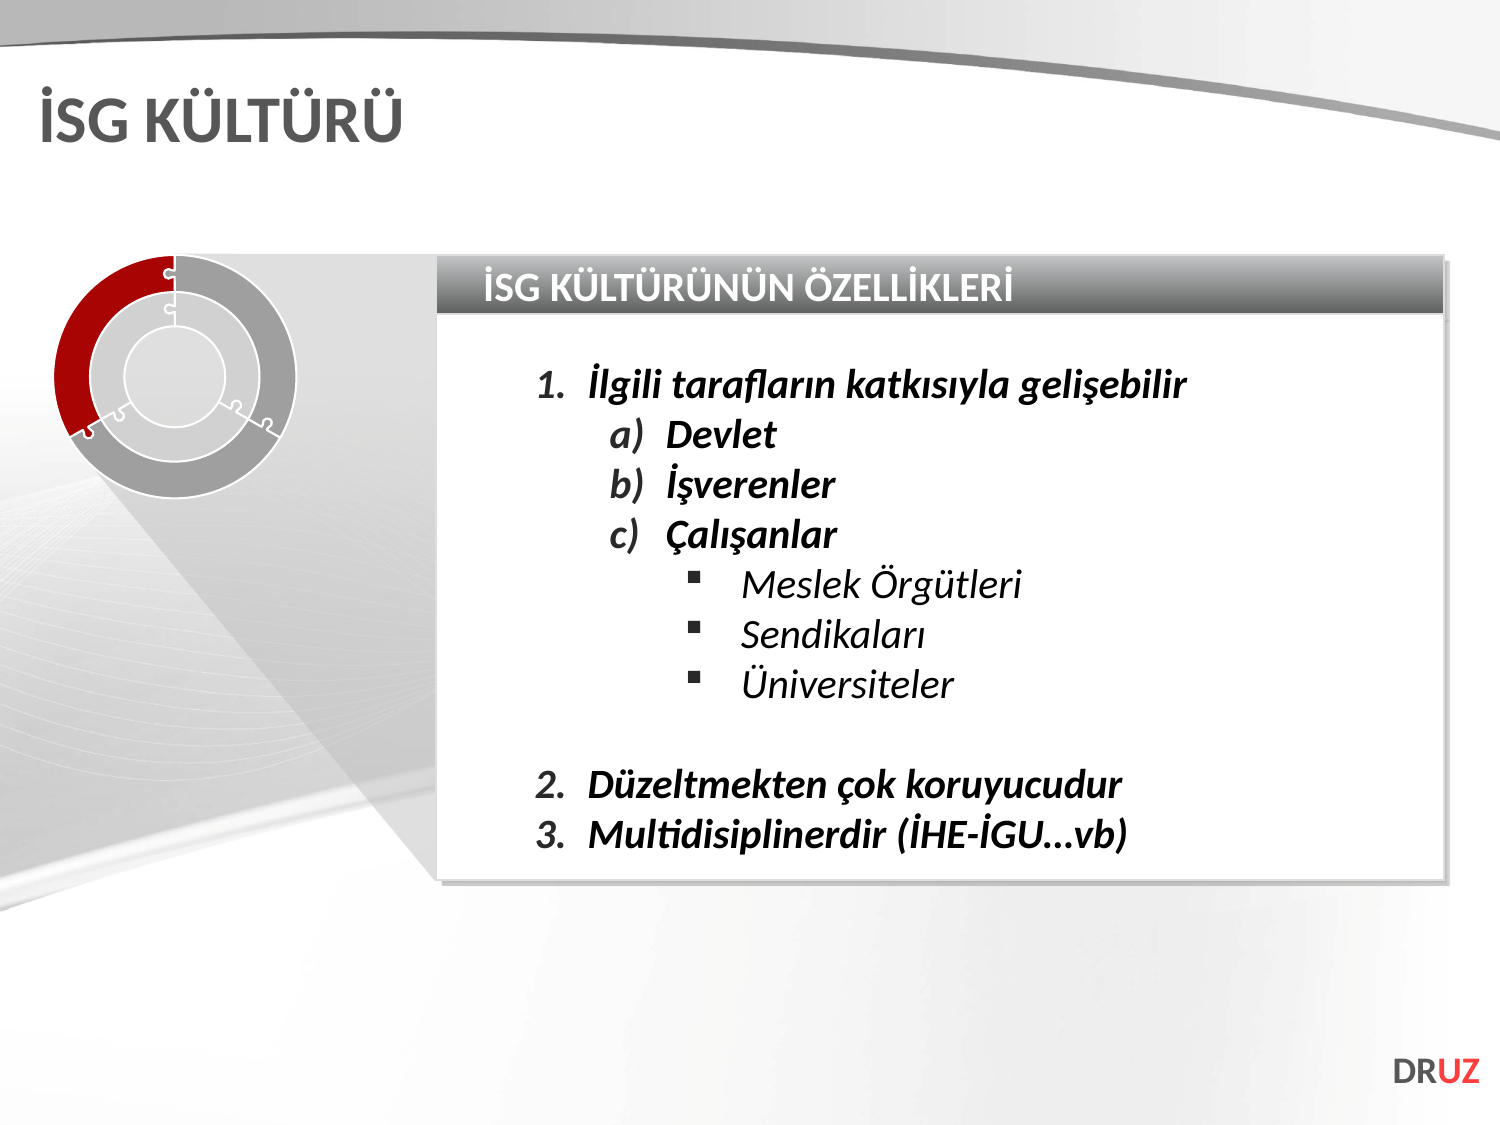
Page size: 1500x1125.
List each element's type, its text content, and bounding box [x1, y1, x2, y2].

text_box DRUZ [1382, 1046, 1480, 1125]
text_box İSG KÜLTÜRÜNÜN ÖZELLİKLERİ [435, 255, 1444, 314]
text_box İlgili tarafların katkısıyla gelişebilir Devlet İşverenler Çalışanlar Meslek Örgütleri Sendikaları Üniversiteler Düzeltmekten çok koruyucudur Multidisiplinerdir (İHE-İGU…vb) [435, 314, 1444, 881]
picture [0, 0, 1500, 1125]
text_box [52, 254, 297, 499]
text_box İSG KÜLTÜRÜ [38, 67, 1485, 174]
text_box [125, 253, 436, 882]
